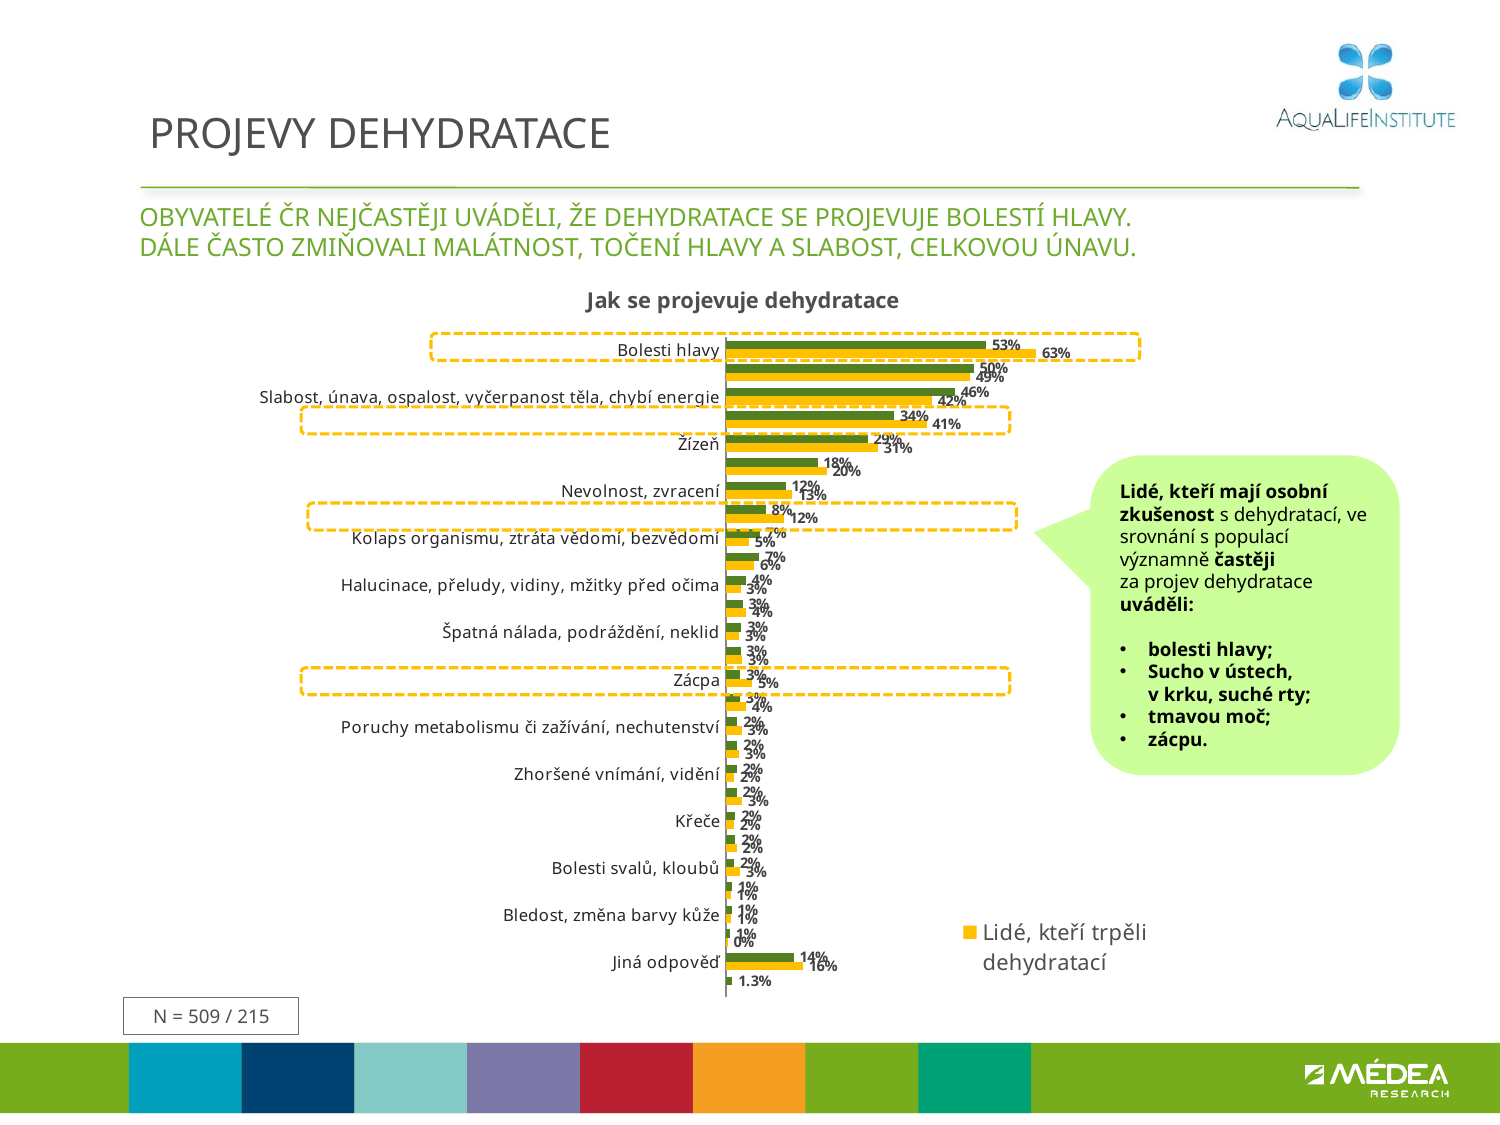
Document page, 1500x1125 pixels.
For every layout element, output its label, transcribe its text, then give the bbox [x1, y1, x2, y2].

text_box Obyvatelé ČR nejčastěji uváděli, že dehydratace se projevuje bolestí hlavy. Dále často zmiňovali malátnost, točení hlavy a slabost, celkovou únavu. [124, 194, 1377, 277]
title PROJEVY DEHYDRATACE [134, 93, 1465, 171]
text_box Lidé, kteří mají osobní zkušenost s dehydratací, ve srovnání s populací významně častěji za projev dehydratace uváděli: bolesti hlavy; Sucho v ústech, v krku, suché rty; tmavou moč; zácpu. [1226, 452, 1403, 779]
chart [0, 276, 1221, 1030]
picture [1253, 30, 1483, 138]
